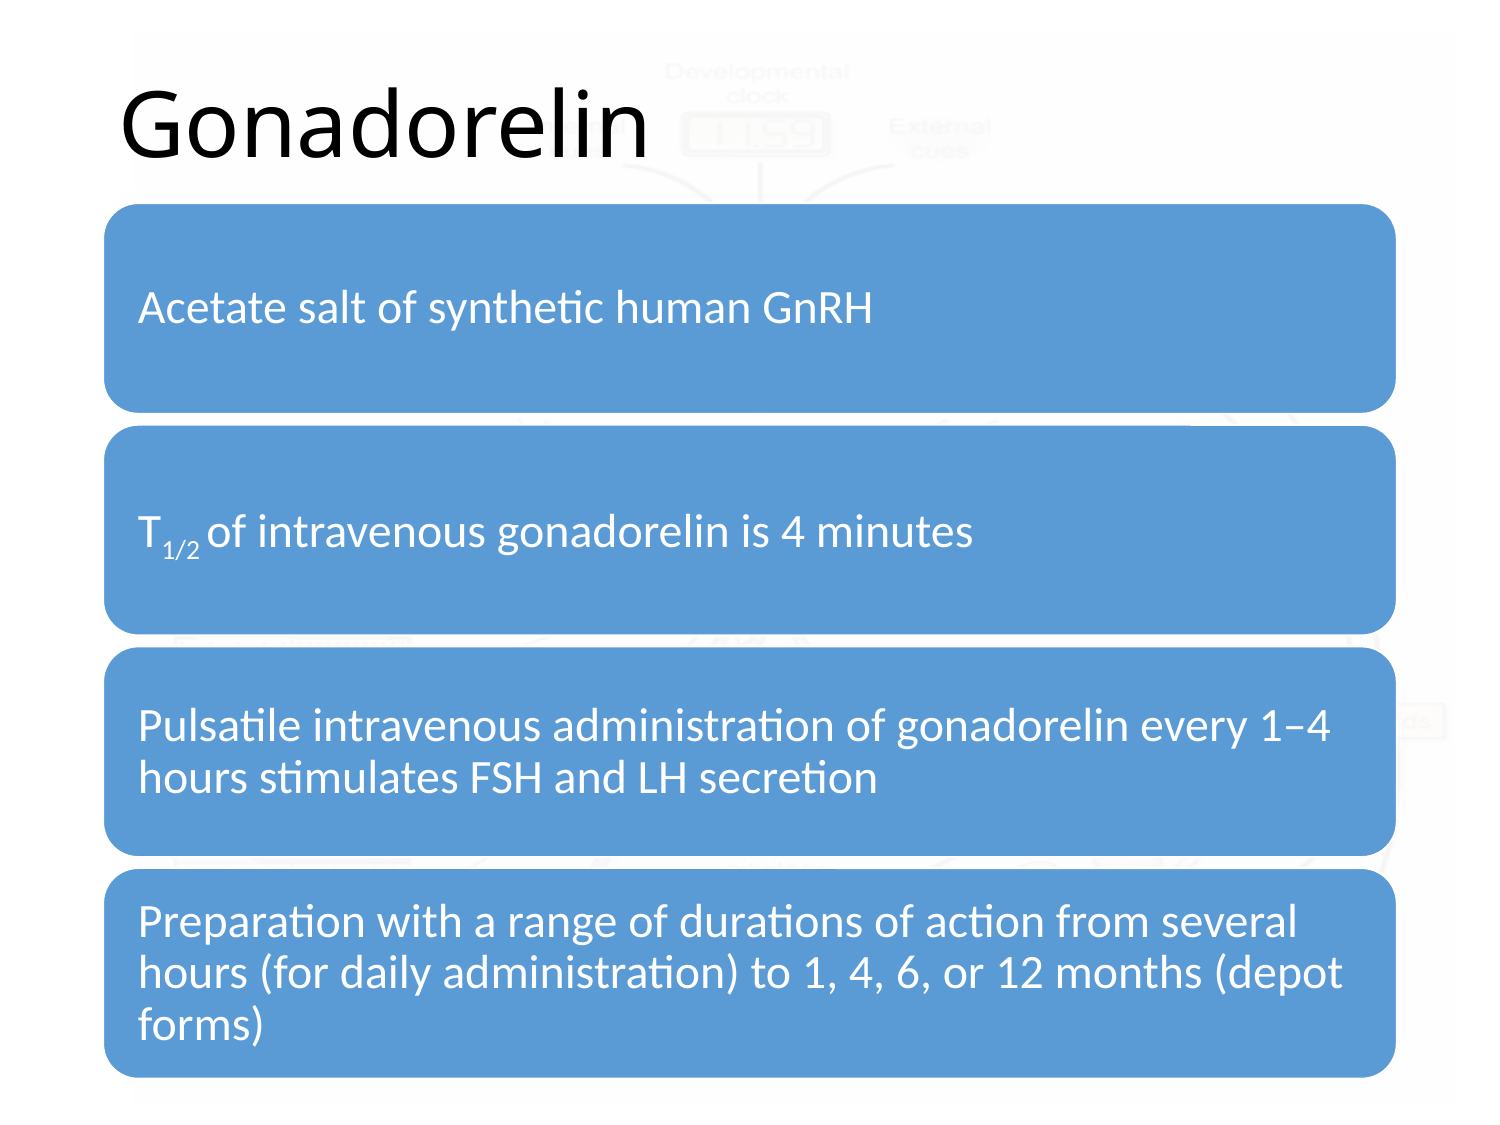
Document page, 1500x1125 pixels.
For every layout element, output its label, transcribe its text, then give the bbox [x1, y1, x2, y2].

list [103, 195, 1397, 1087]
title Gonadorelin [103, 59, 1397, 195]
